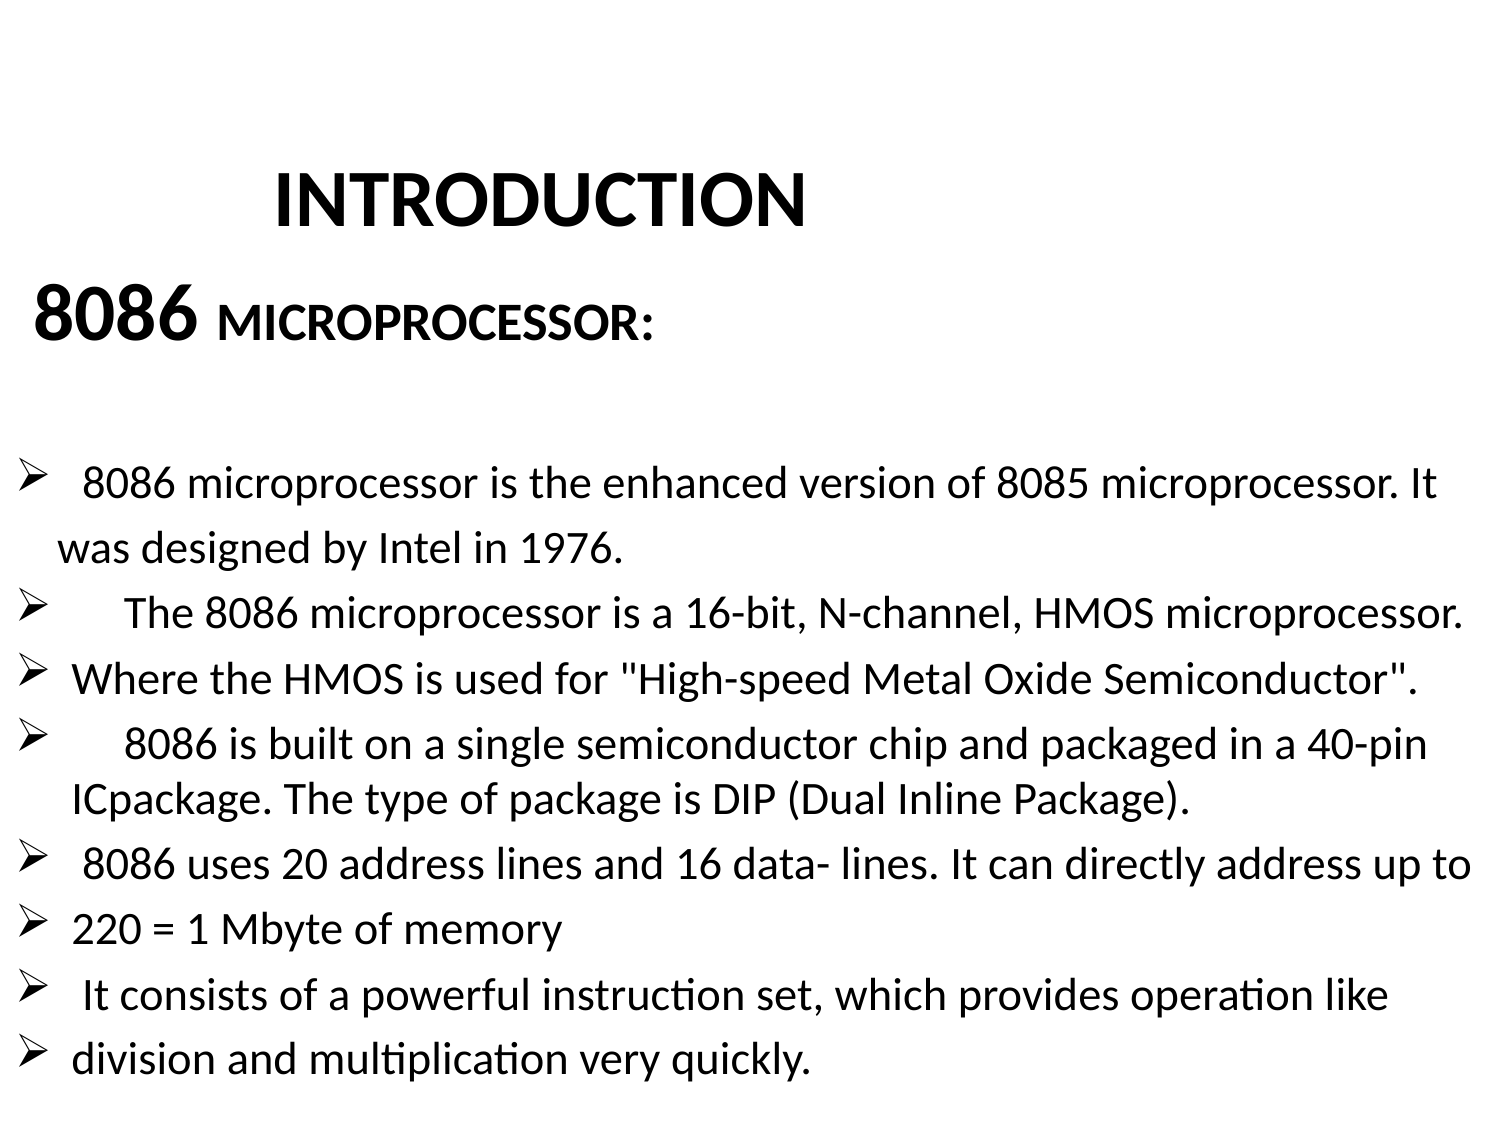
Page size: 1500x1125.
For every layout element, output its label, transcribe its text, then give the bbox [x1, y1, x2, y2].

list INTRODUCTION 8086 MICROPROCESSOR: 8086 microprocessor is the enhanced version of 8085 microprocessor. It was designed by Intel in 1976. The 8086 microprocessor is a 16-bit, N-channel, HMOS microprocessor. Where the HMOS is used for "High-speed Metal Oxide Semiconductor". 8086 is built on a single semiconductor chip and packaged in a 40-pin ICpackage. The type of package is DIP (Dual Inline Package). 8086 uses 20 address lines and 16 data- lines. It can directly address up to 220 = 1 Mbyte of memory It consists of a powerful instruction set, which provides operation like division and multiplication very quickly. [0, 137, 1500, 1125]
